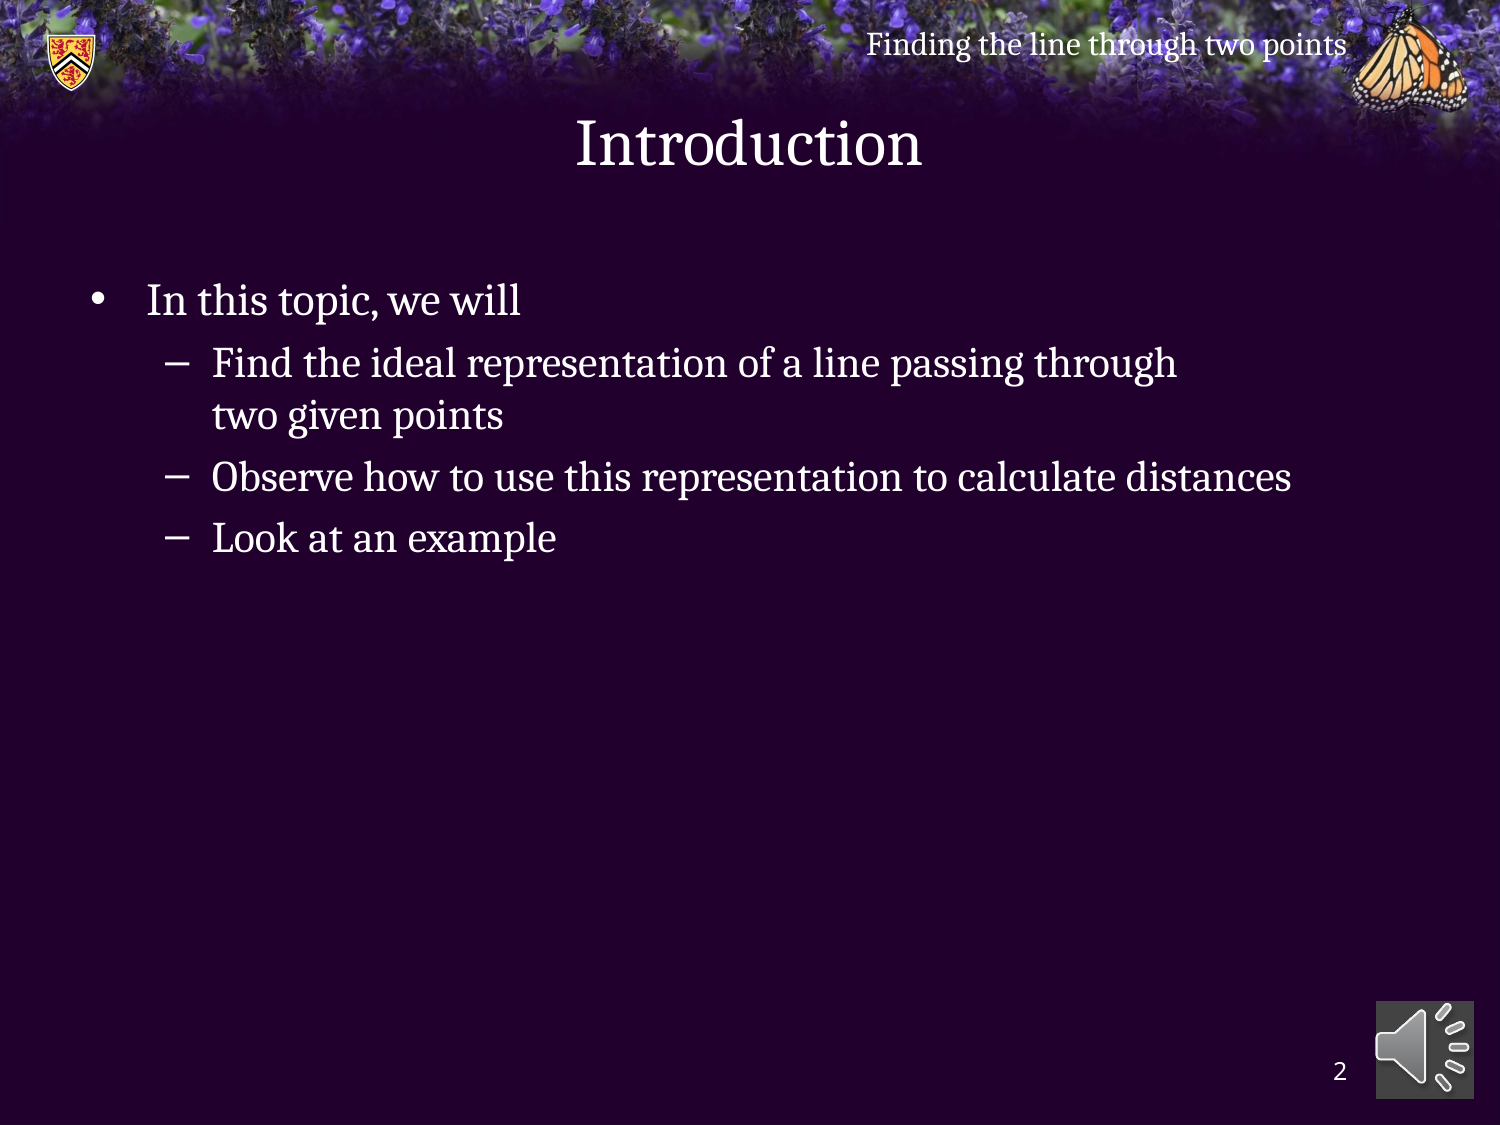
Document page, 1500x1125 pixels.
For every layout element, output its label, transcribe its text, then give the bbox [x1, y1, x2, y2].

title Introduction [75, 45, 1425, 233]
slide_number 2 [1187, 1042, 1363, 1103]
footer Finding the line through two points [320, 12, 1363, 73]
picture [0, 0, 1500, 1125]
list In this topic, we will Find the ideal representation of a line passing through two given points Observe how to use this representation to calculate distances Look at an example [75, 262, 1450, 1005]
